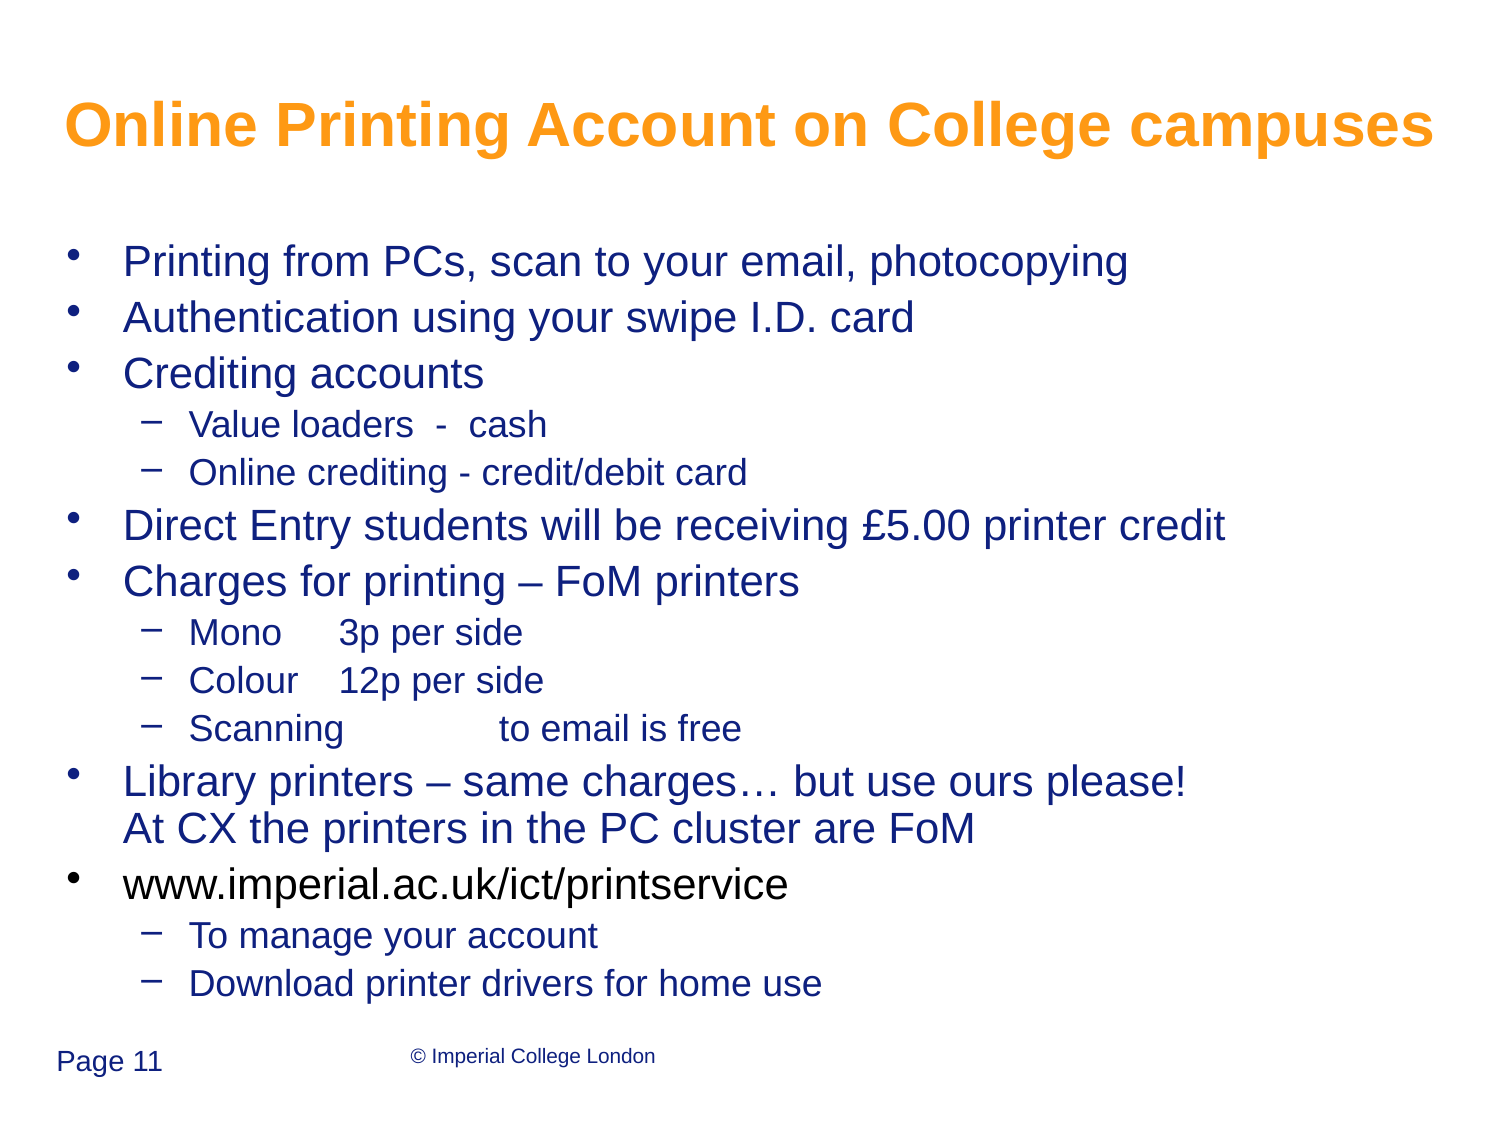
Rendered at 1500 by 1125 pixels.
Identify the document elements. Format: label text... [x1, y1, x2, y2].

list Printing from PCs, scan to your email, photocopying Authentication using your swipe I.D. card Crediting accounts Value loaders - cash Online crediting - credit/debit card Direct Entry students will be receiving £5.00 printer credit Charges for printing – FoM printers Mono 3p per side Colour 12p per side Scanning to email is free Library printers – same charges… but use ours please! At CX the printers in the PC cluster are FoM www.imperial.ac.uk/ict/printservice To manage your account Download printer drivers for home use [51, 230, 1460, 1036]
title Online Printing Account on College campuses [48, 27, 1483, 216]
slide_number Page 11 [40, 1034, 392, 1114]
footer © Imperial College London [395, 1036, 871, 1114]
